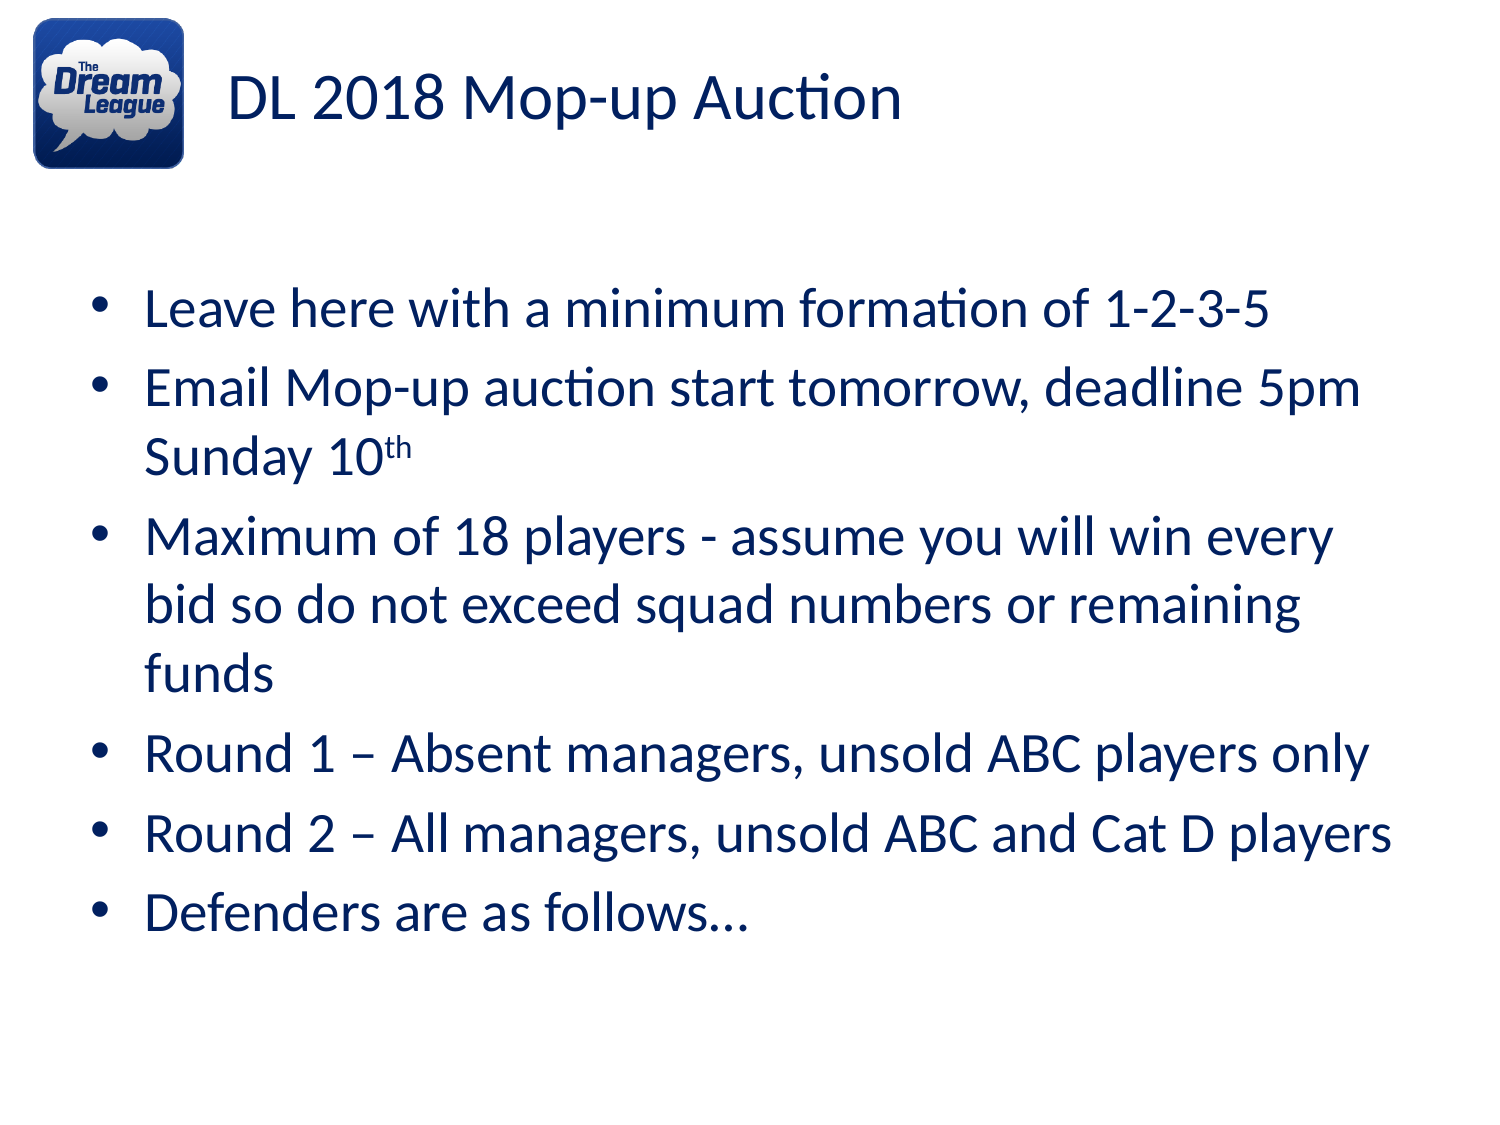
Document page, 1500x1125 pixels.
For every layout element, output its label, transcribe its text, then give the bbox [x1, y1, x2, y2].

list Leave here with a minimum formation of 1-2-3-5 Email Mop-up auction start tomorrow, deadline 5pm Sunday 10th Maximum of 18 players - assume you will win every bid so do not exceed squad numbers or remaining funds Round 1 – Absent managers, unsold ABC players only Round 2 – All managers, unsold ABC and Cat D players Defenders are as follows… [75, 262, 1425, 1005]
picture [33, 17, 184, 169]
text_box DL 2018 Mop-up Auction [212, 45, 969, 140]
